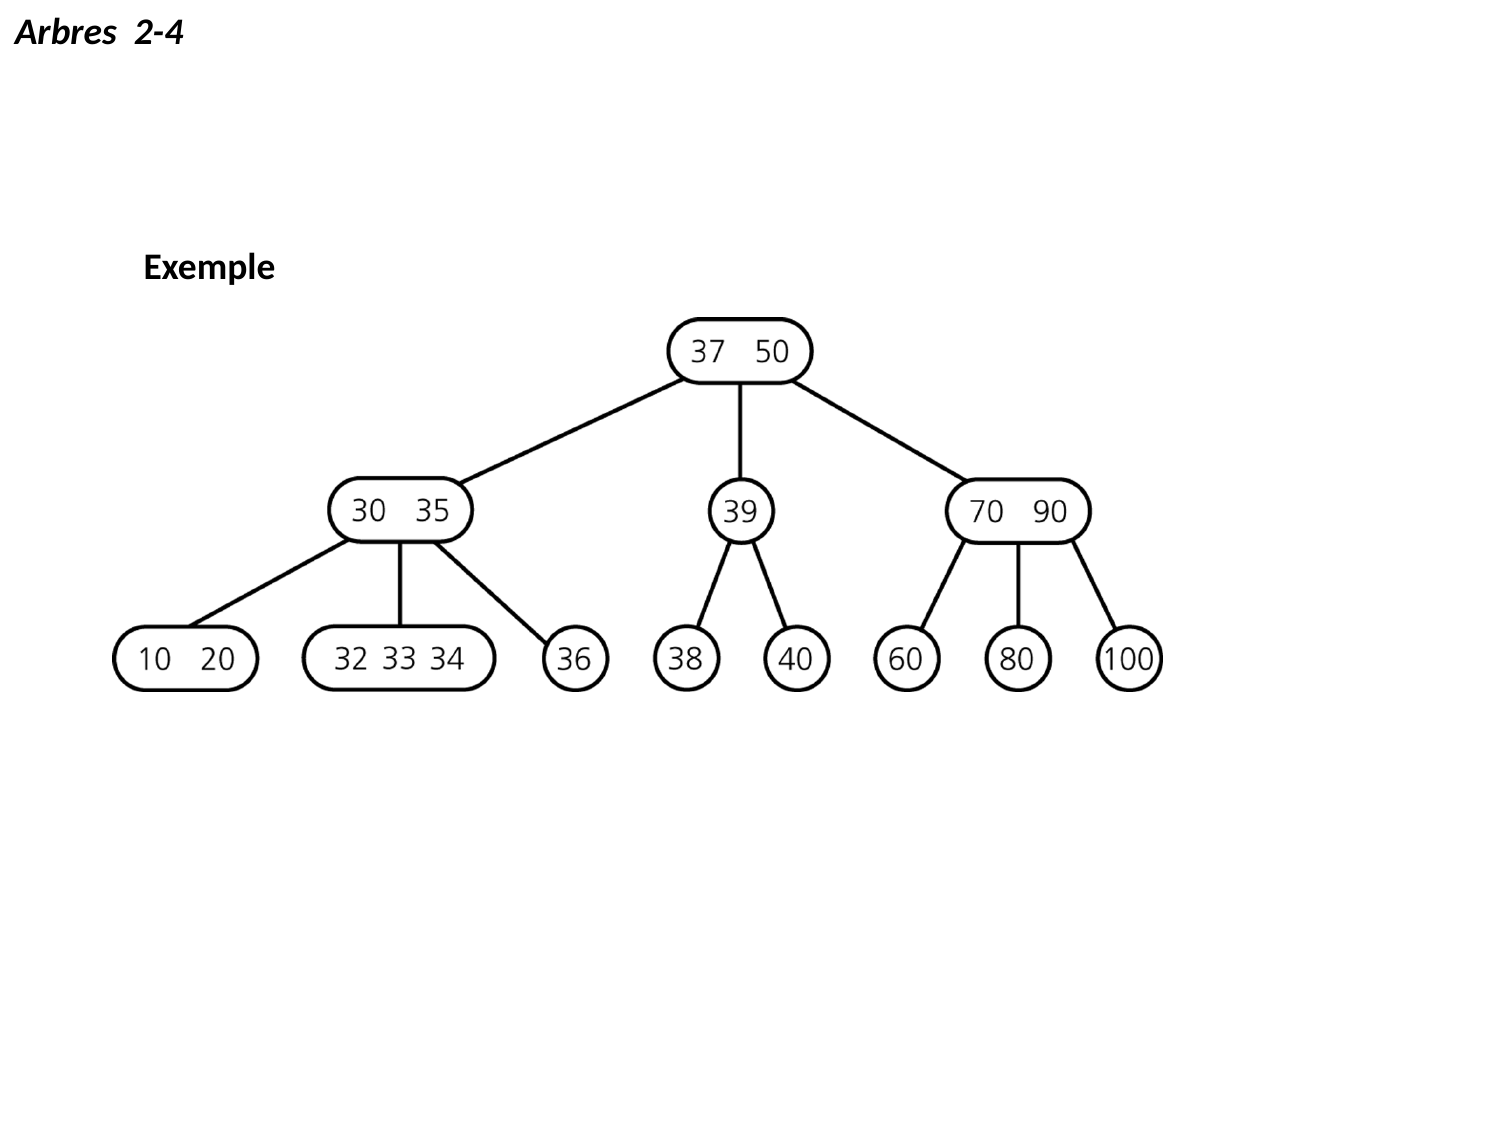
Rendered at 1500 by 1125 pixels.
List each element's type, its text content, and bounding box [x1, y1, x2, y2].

picture [112, 317, 1163, 692]
text_box Exemple [128, 234, 1137, 295]
text_box Arbres 2-4 [0, 0, 375, 60]
